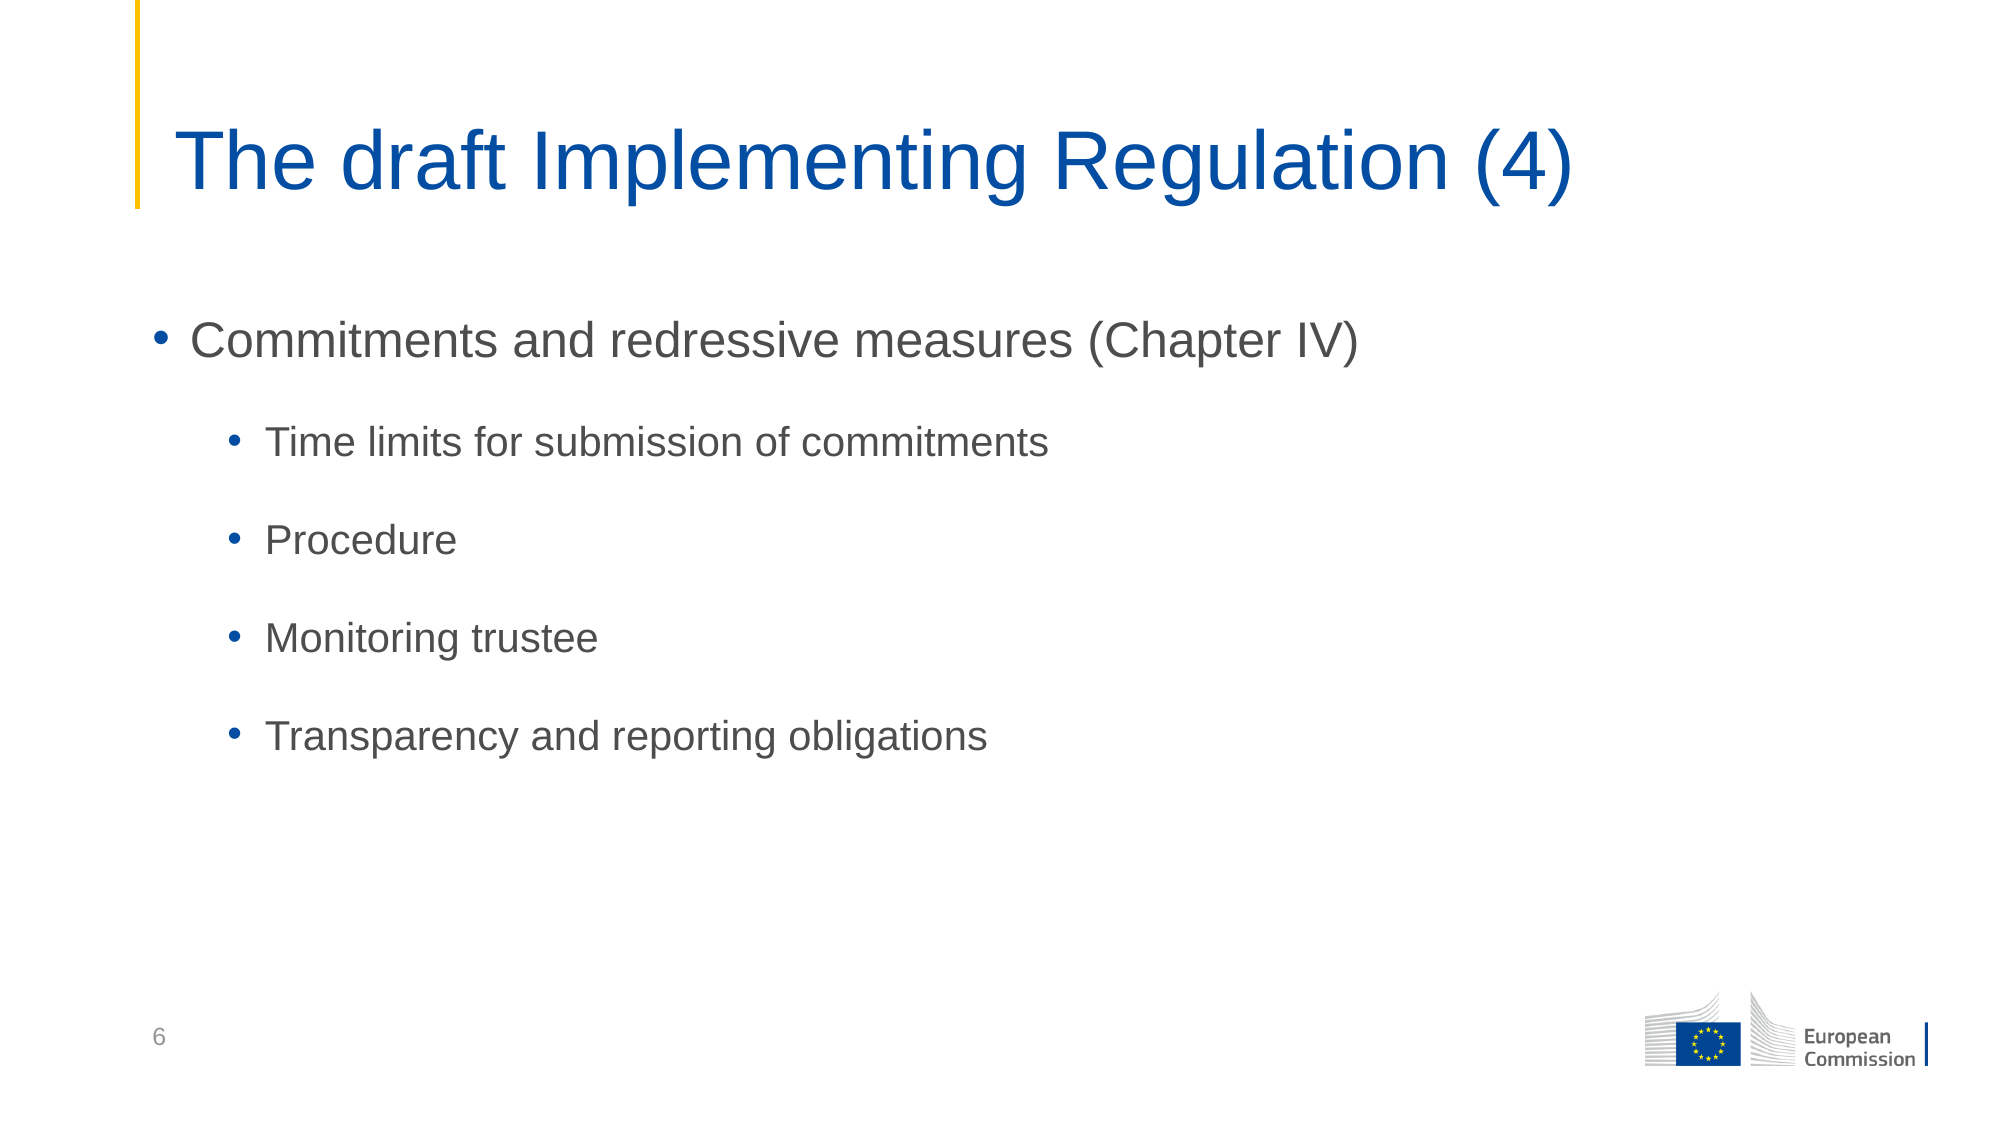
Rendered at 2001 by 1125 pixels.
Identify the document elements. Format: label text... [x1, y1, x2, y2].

slide_number 6 [137, 1005, 588, 1066]
picture [1645, 991, 1928, 1066]
title The draft Implementing Regulation (4) [159, 79, 1885, 208]
list Commitments and redressive measures (Chapter IV) Time limits for submission of commitments Procedure Monitoring trustee Transparency and reporting obligations [137, 299, 1927, 937]
